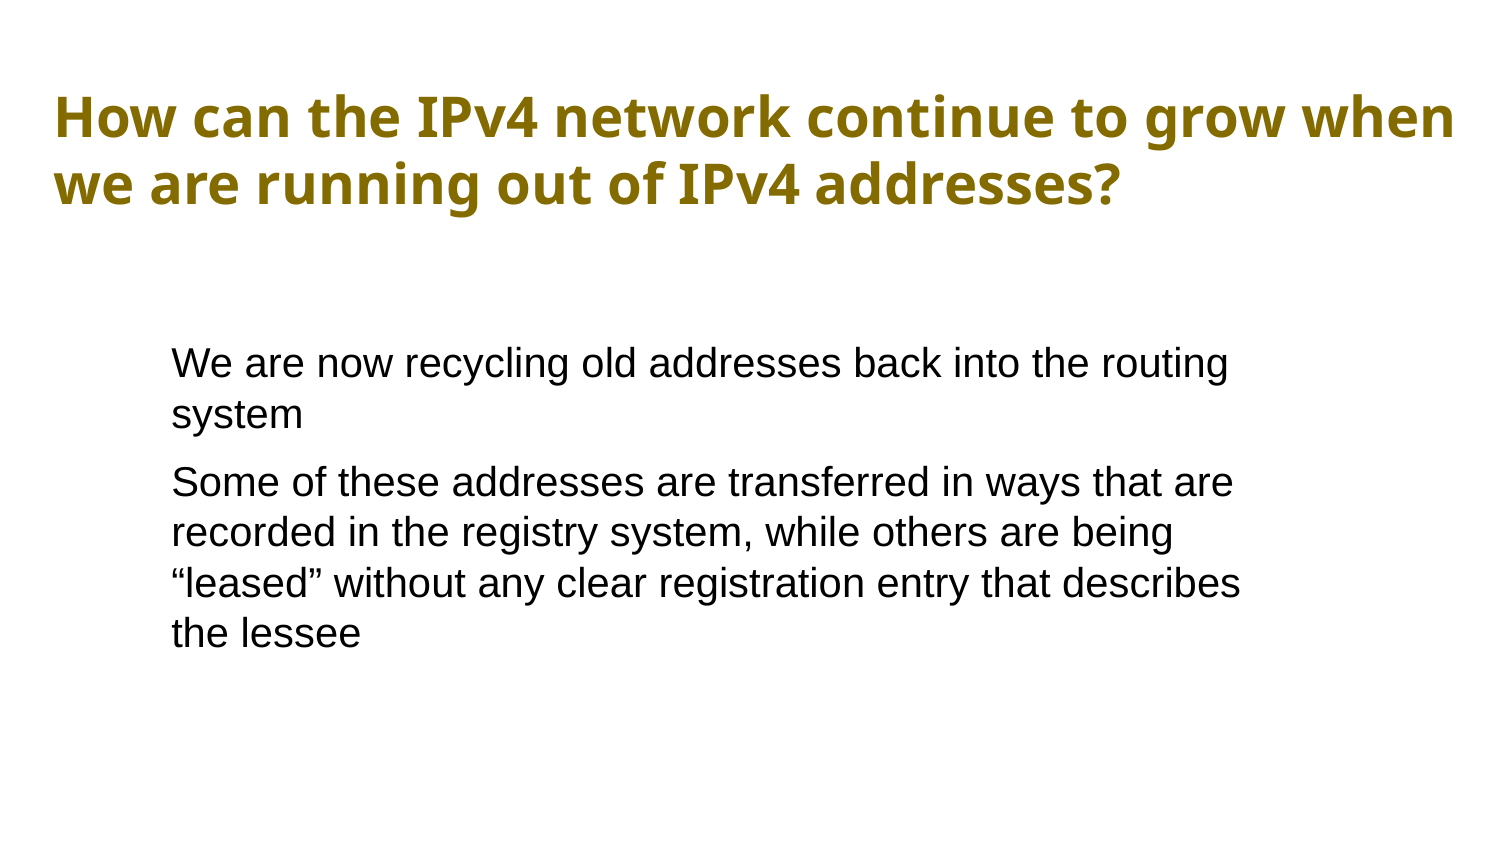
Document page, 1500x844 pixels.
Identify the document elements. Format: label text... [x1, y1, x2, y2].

list We are now recycling old addresses back into the routing system Some of these addresses are transferred in ways that are recorded in the registry system, while others are being “leased” without any clear registration entry that describes the lessee [171, 336, 1306, 805]
title How can the IPv4 network continue to grow when we are running out of IPv4 addresses? [53, 78, 1471, 219]
